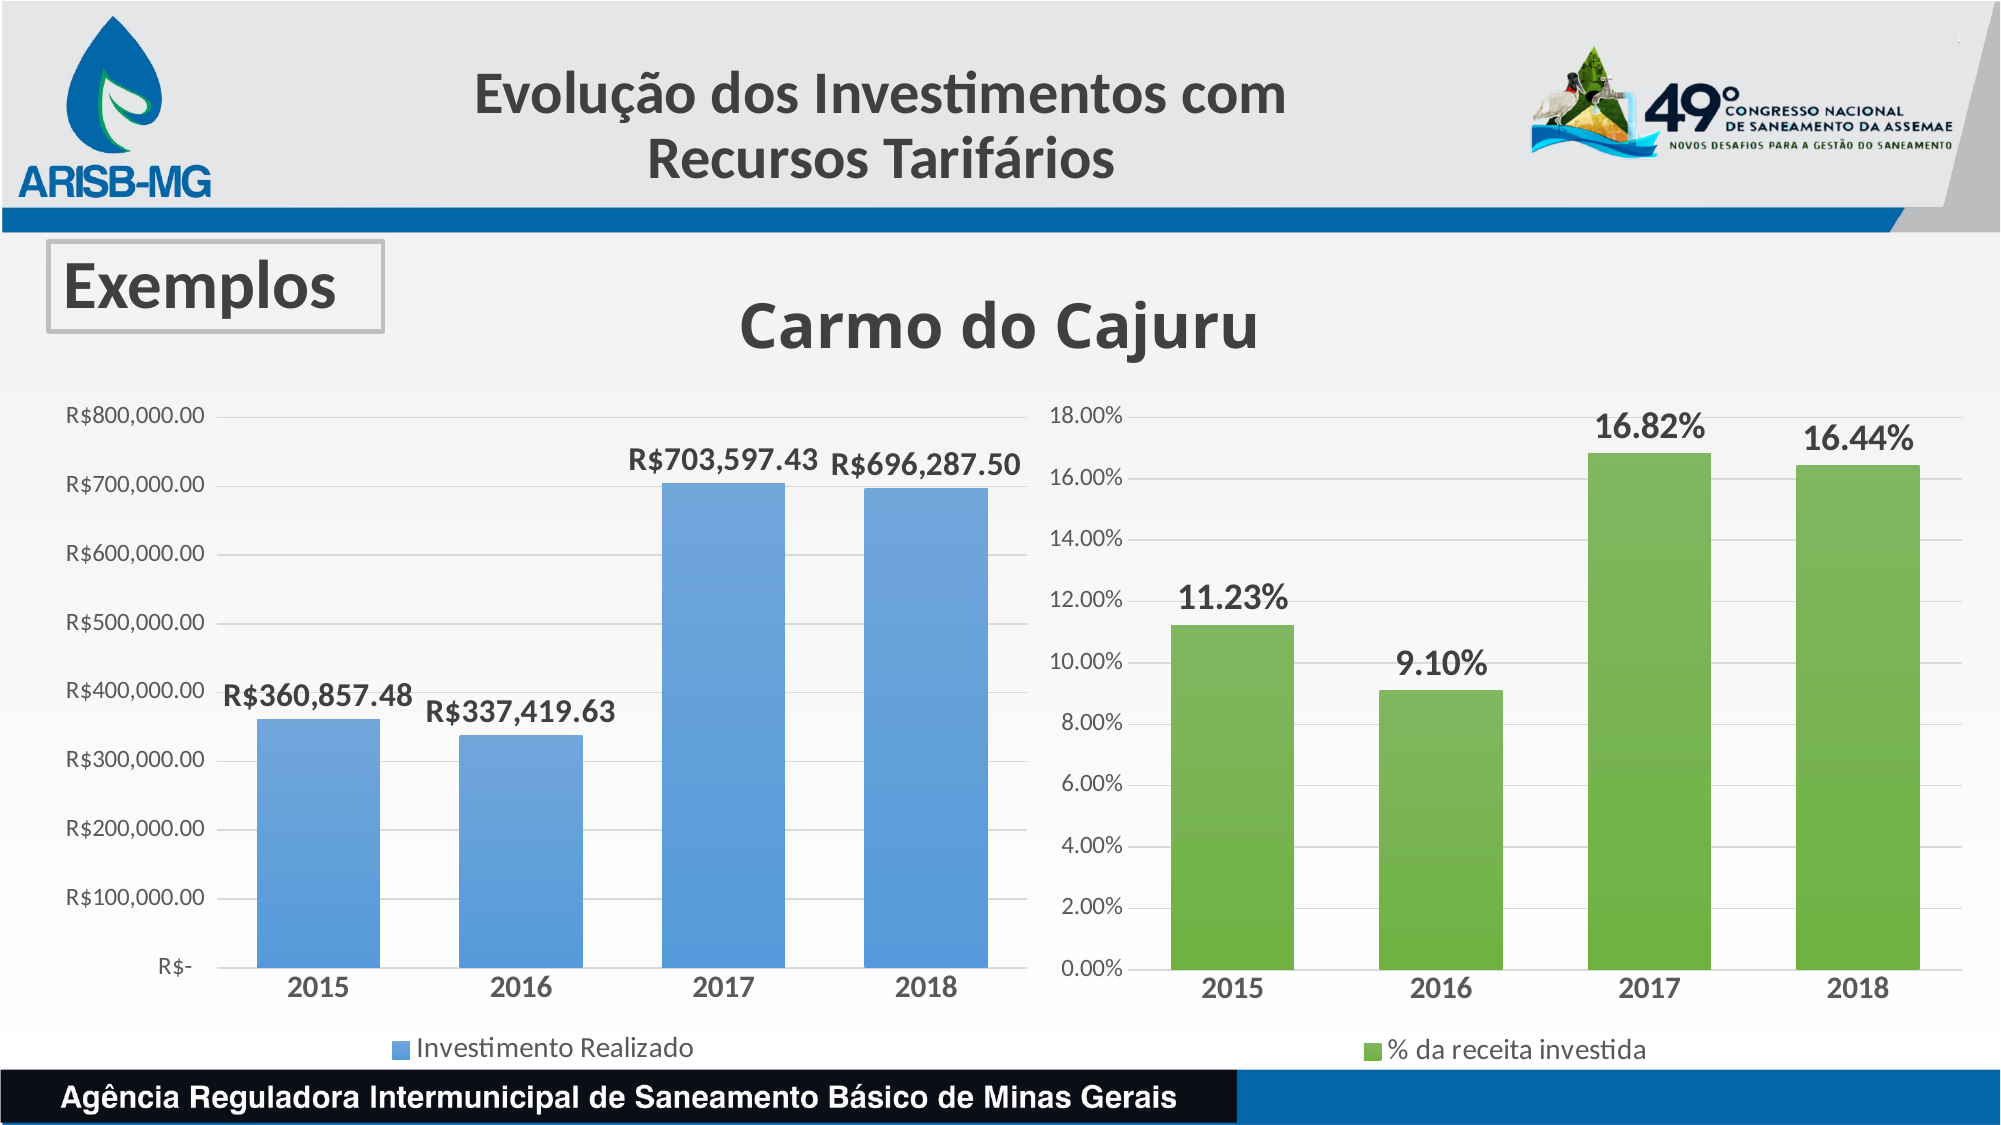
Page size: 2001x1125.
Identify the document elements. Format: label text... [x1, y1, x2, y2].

text_box Exemplos [48, 241, 383, 332]
title Evolução dos Investimentos com Recursos Tarifários [237, 53, 1526, 200]
chart [39, 391, 1982, 1073]
picture [0, 1, 2001, 1125]
text_box Carmo do Cajuru [722, 283, 1278, 374]
